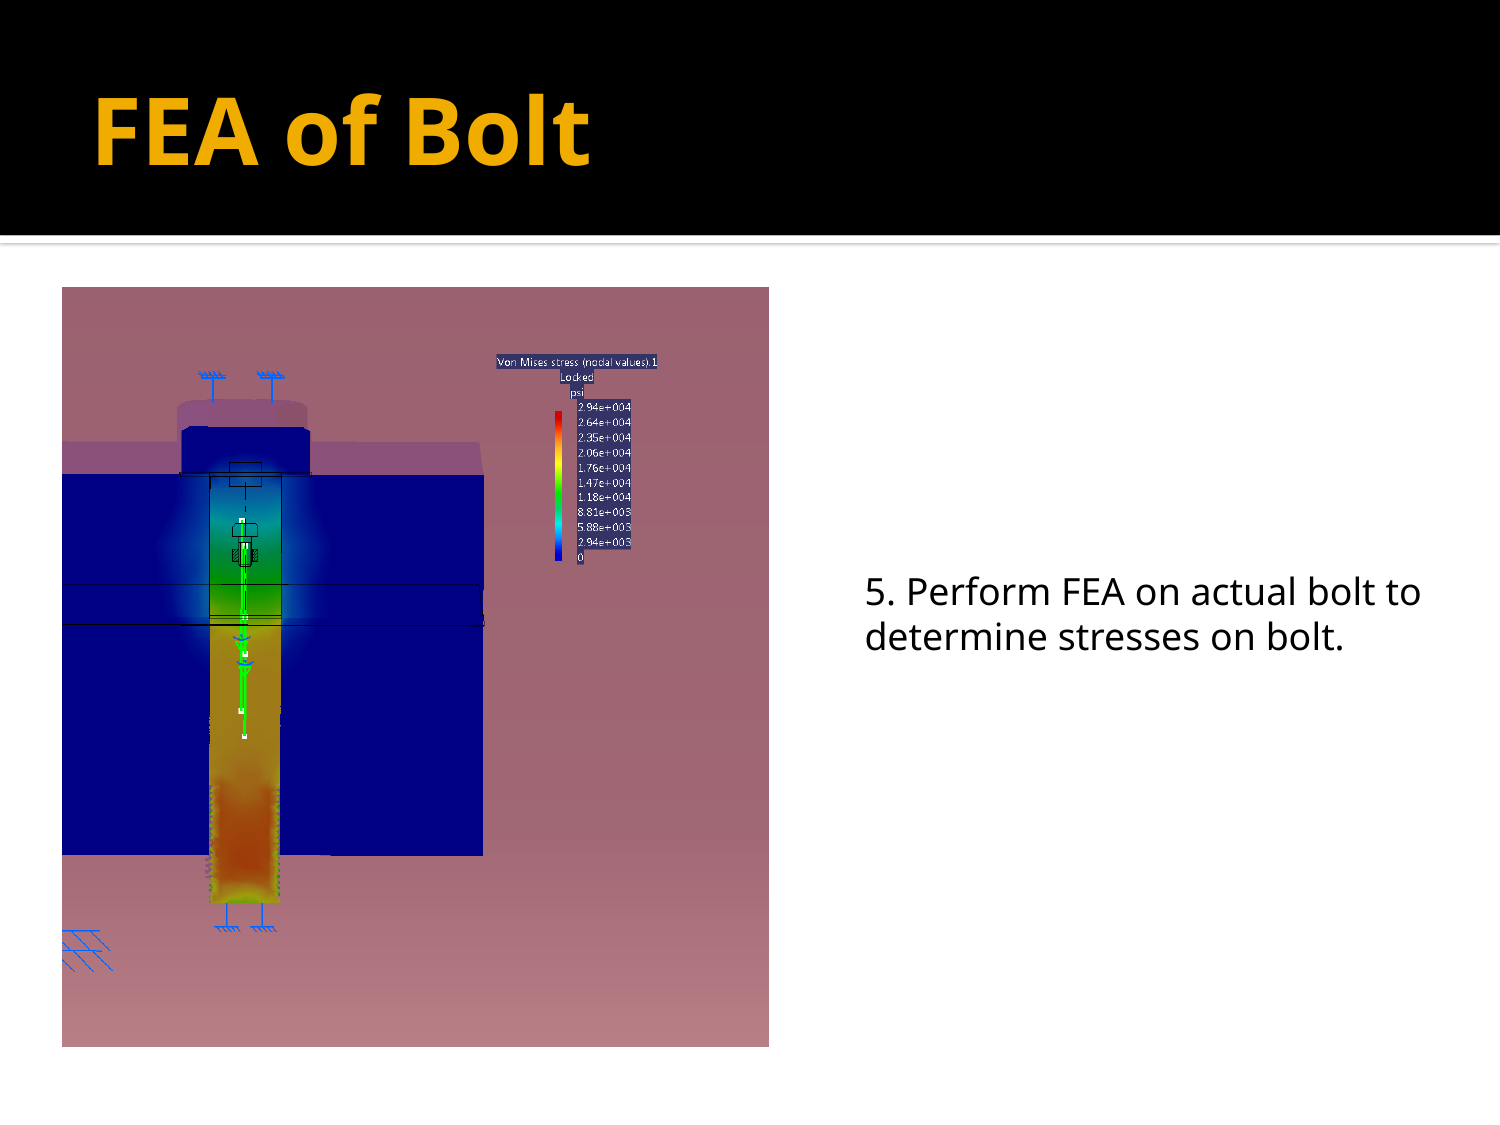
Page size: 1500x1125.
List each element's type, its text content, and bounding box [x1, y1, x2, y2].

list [62, 287, 769, 1047]
text_box 5. Perform FEA on actual bolt to determine stresses on bolt. [849, 560, 1469, 666]
title FEA of Bolt [75, 25, 1425, 231]
